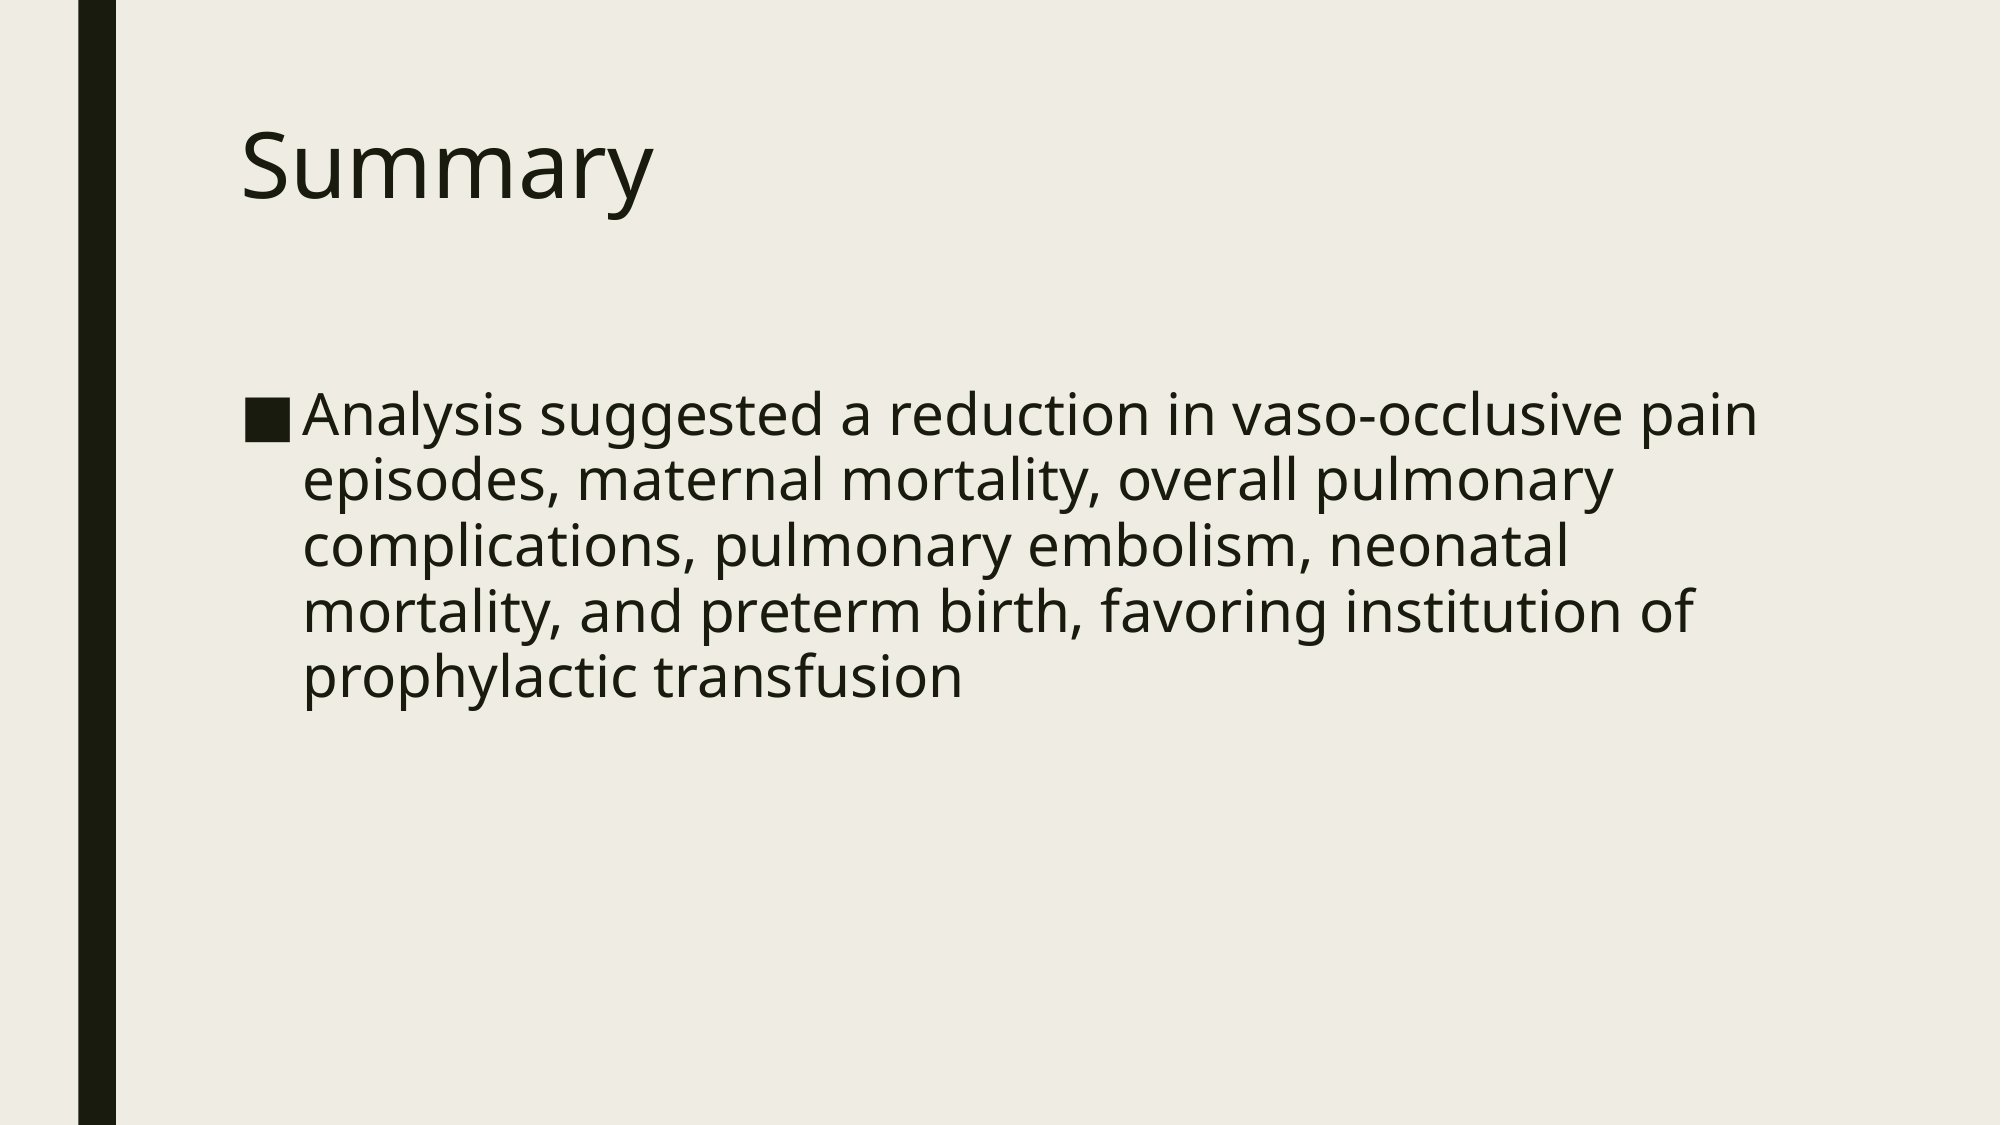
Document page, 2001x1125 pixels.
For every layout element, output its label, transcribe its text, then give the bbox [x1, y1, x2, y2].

list Analysis suggested a reduction in vaso-occlusive pain episodes, maternal mortality, overall pulmonary complications, pulmonary embolism, neonatal mortality, and preterm birth, favoring institution of prophylactic transfusion [225, 375, 1800, 963]
title Summary [225, 112, 1800, 357]
